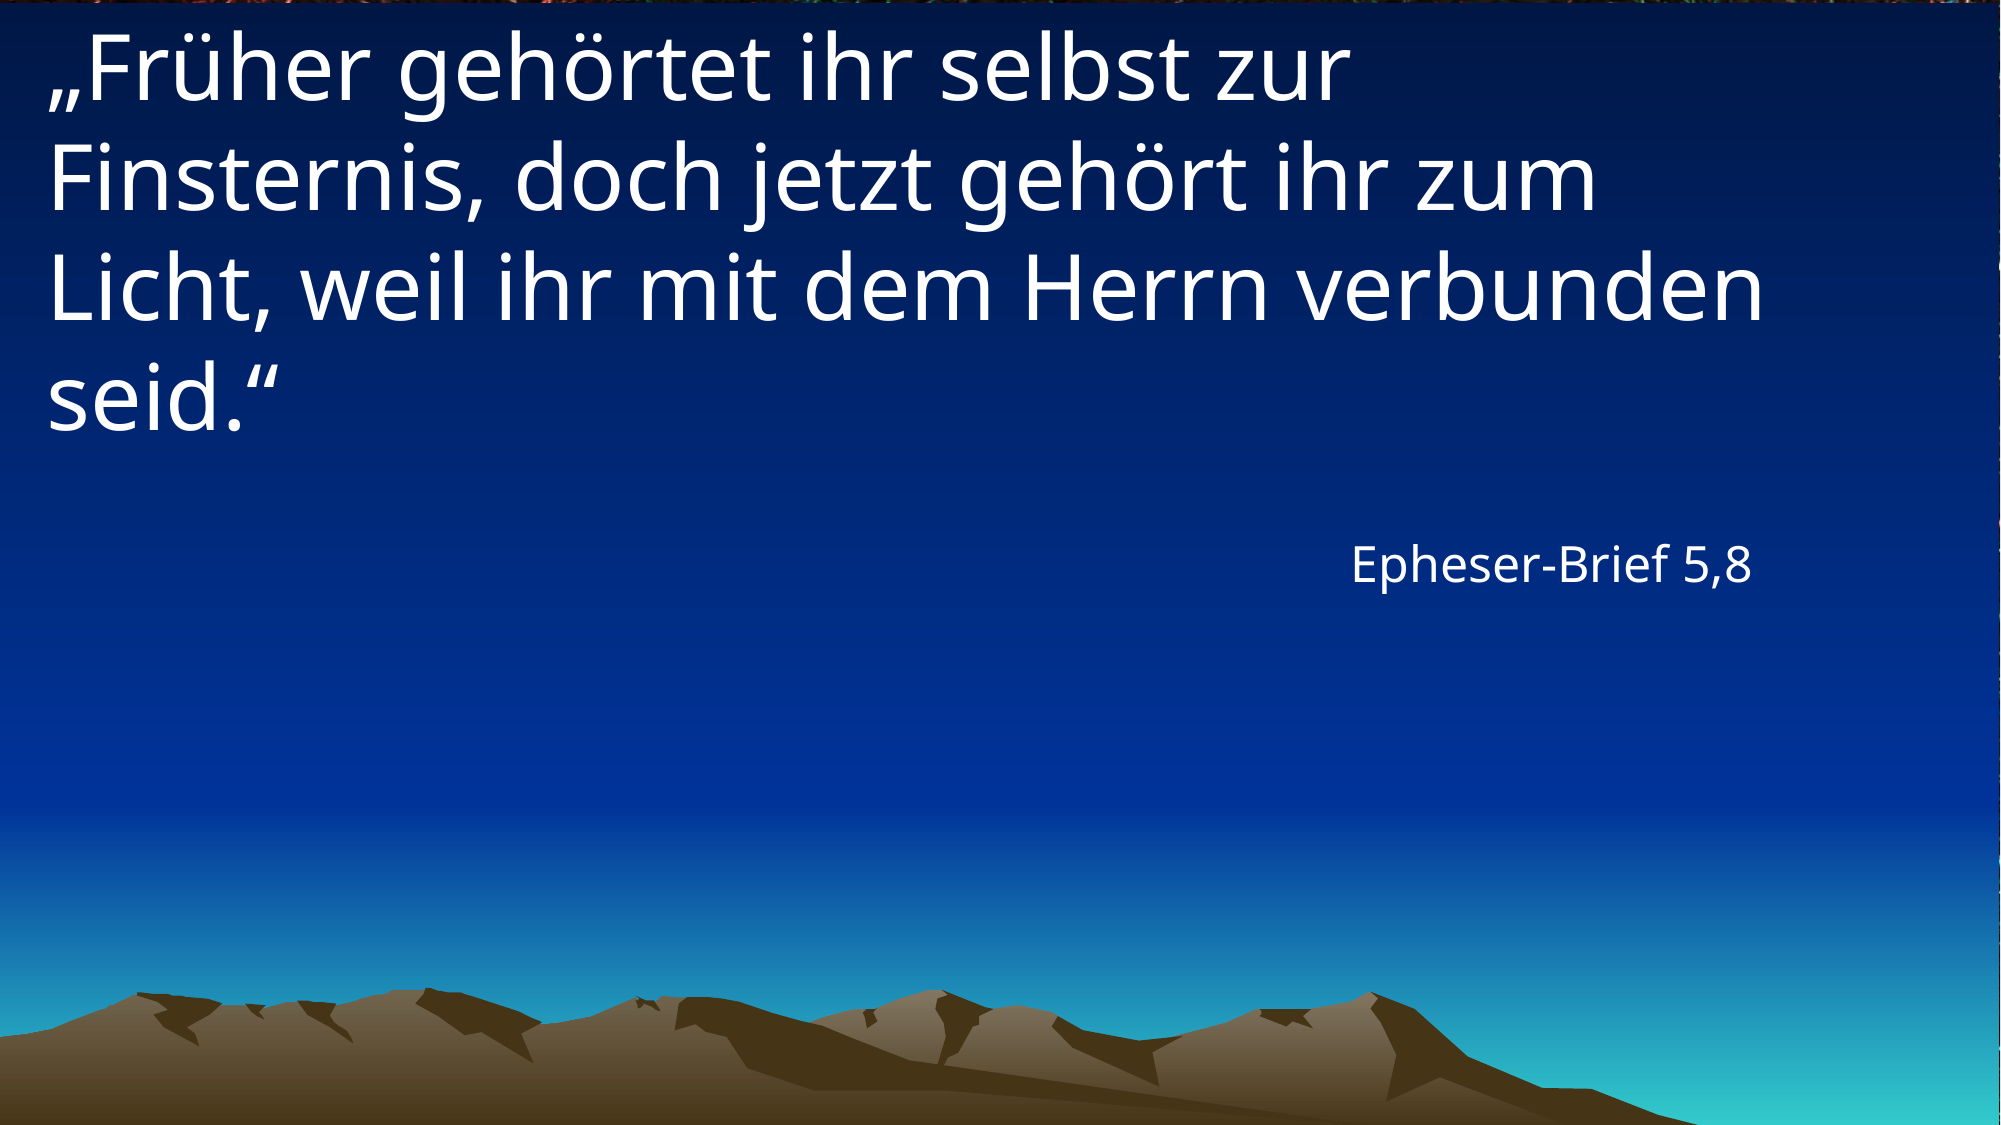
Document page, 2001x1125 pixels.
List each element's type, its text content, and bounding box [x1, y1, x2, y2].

title „Früher gehörtet ihr selbst zur Finsternis, doch jetzt gehört ihr zum Licht, weil ihr mit dem Herrn verbunden seid.“ [31, 1, 1816, 457]
picture [0, 0, 2001, 709]
text_box Epheser-Brief 5,8 [1129, 524, 1768, 600]
